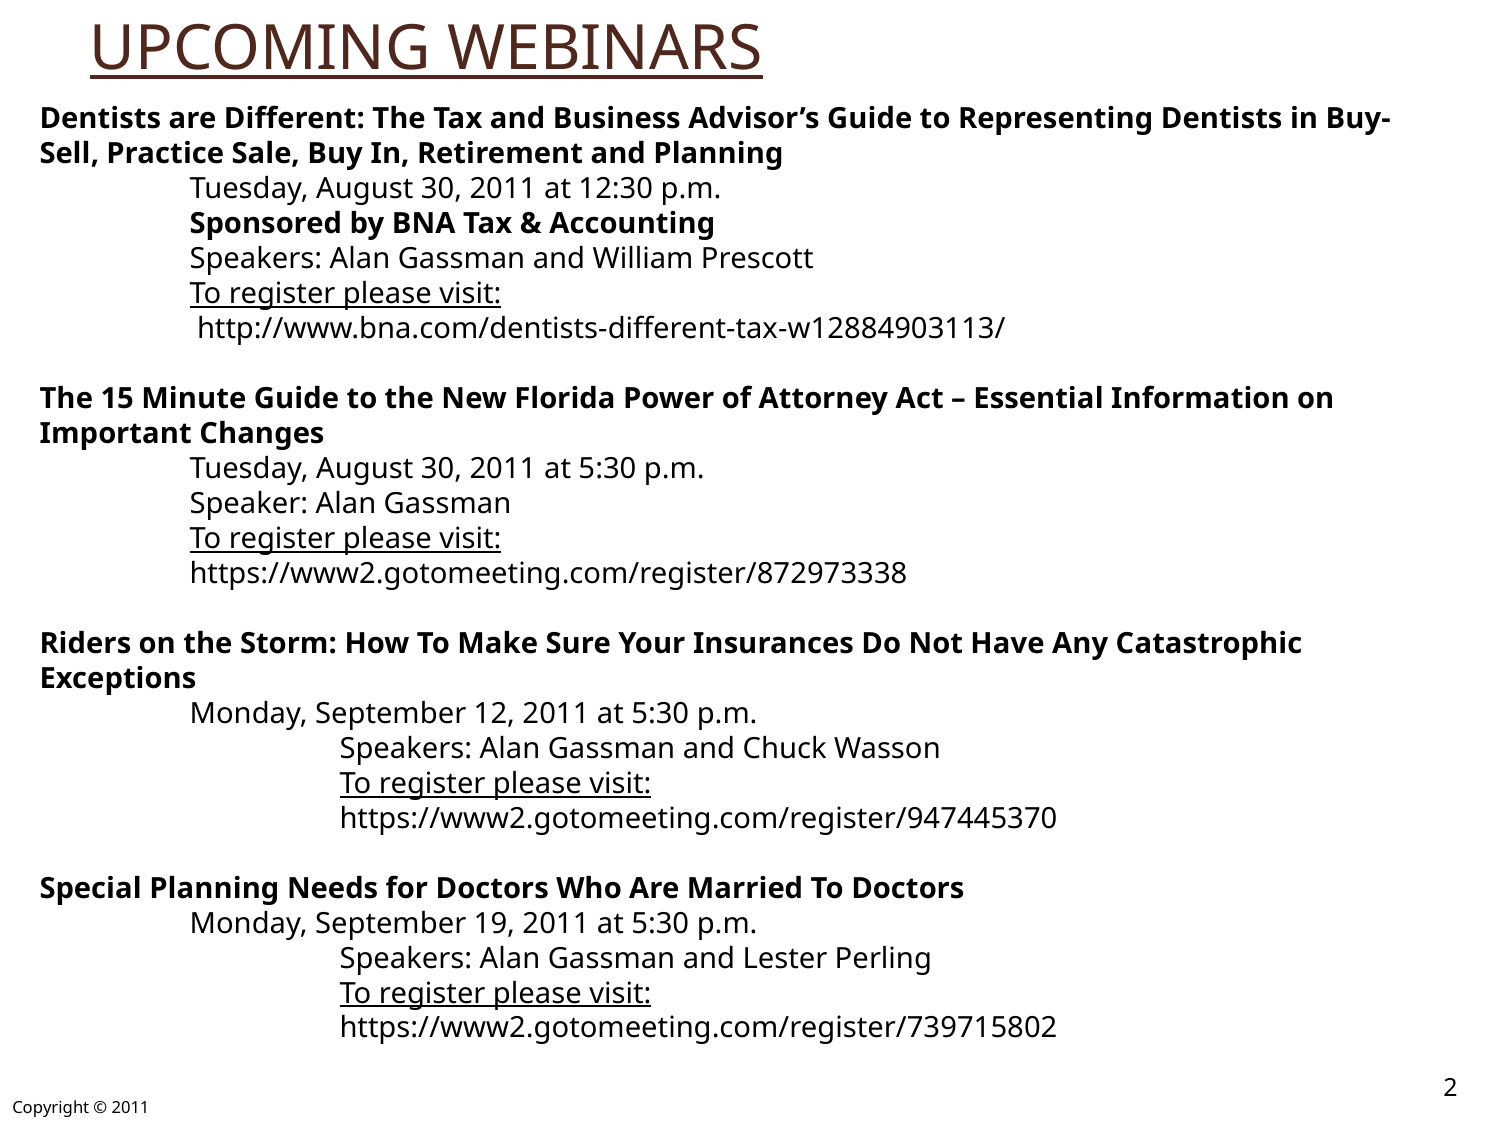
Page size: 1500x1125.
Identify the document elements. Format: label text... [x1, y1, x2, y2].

slide_number 2 [1413, 1034, 1488, 1113]
text_box Upcoming Webinars [75, 0, 1300, 118]
text_box Copyright © 2011 [0, 1089, 165, 1125]
text_box Dentists are Different: The Tax and Business Advisor’s Guide to Representing Dentists in Buy-Sell, Practice Sale, Buy In, Retirement and Planning Tuesday, August 30, 2011 at 12:30 p.m. Sponsored by BNA Tax & Accounting Speakers: Alan Gassman and William Prescott To register please visit: http://www.bna.com/dentists-different-tax-w12884903113/ The 15 Minute Guide to the New Florida Power of Attorney Act – Essential Information on Important Changes Tuesday, August 30, 2011 at 5:30 p.m. Speaker: Alan Gassman To register please visit: https://www2.gotomeeting.com/register/872973338 Riders on the Storm: How To Make Sure Your Insurances Do Not Have Any Catastrophic Exceptions Monday, September 12, 2011 at 5:30 p.m. Speakers: Alan Gassman and Chuck Wasson To register please visit: https://www2.gotomeeting.com/register/947445370 Special Planning Needs for Doctors Who Are Married To Doctors Monday, September 19, 2011 at 5:30 p.m. Speakers: Alan Gassman and Lester Perling To register please visit: https://www2.gotomeeting.com/register/739715802 [24, 92, 1438, 1125]
